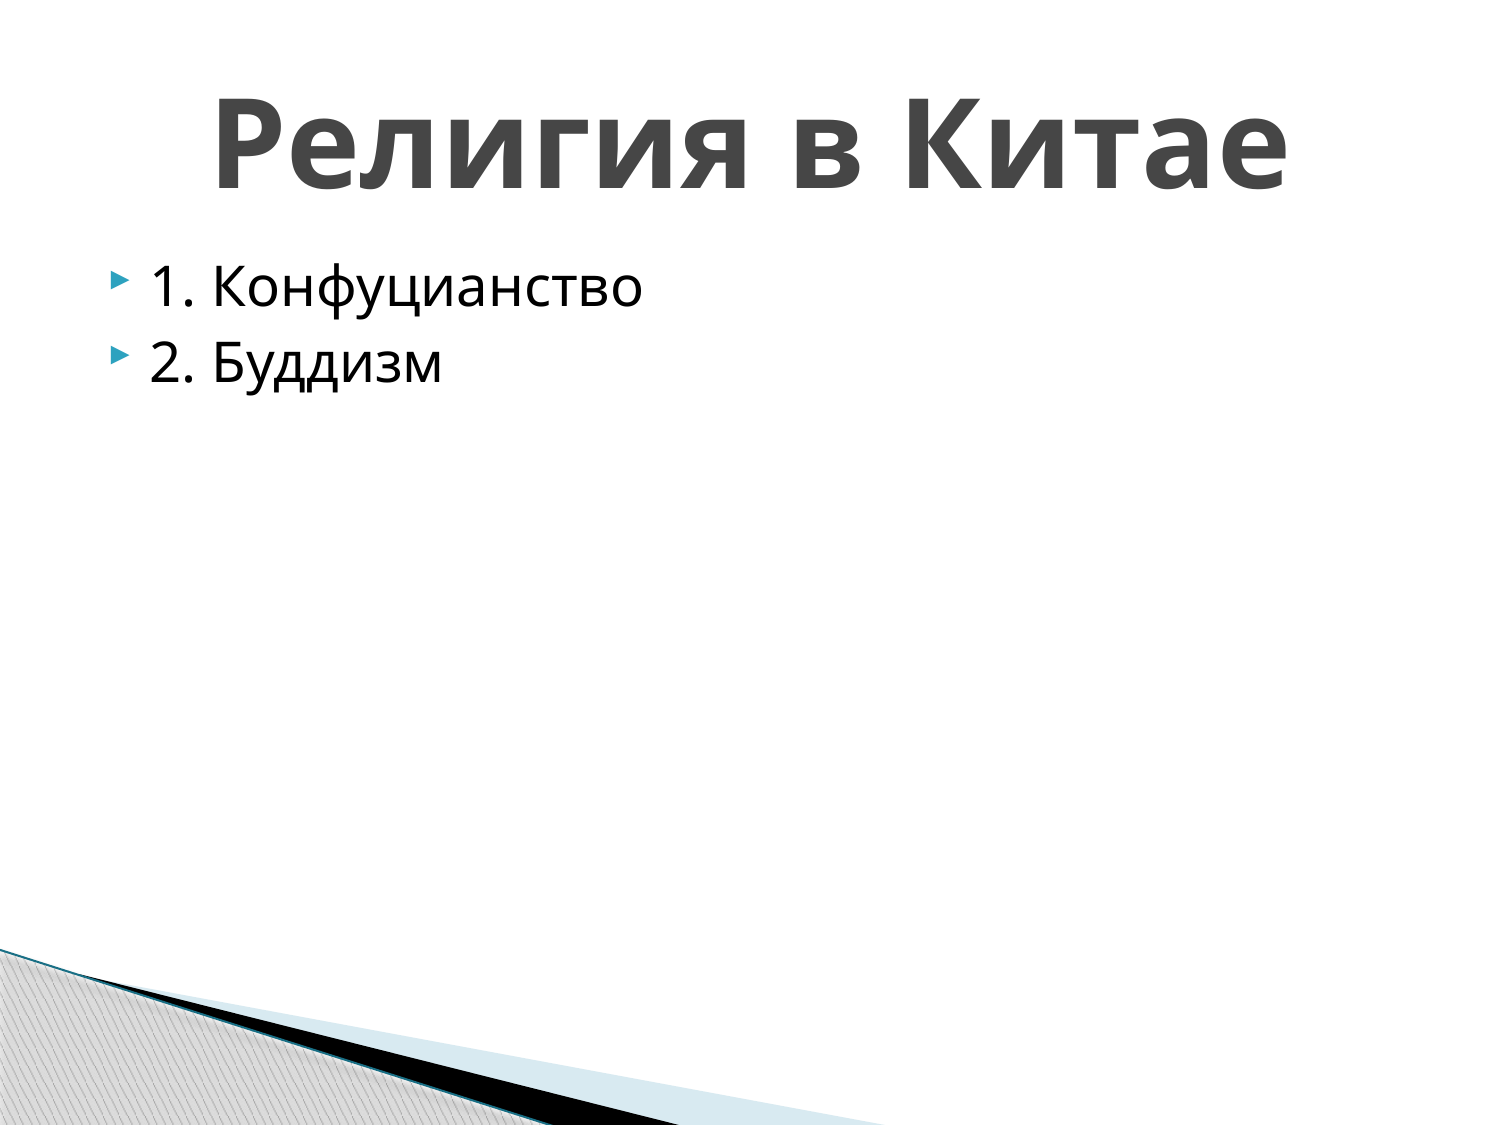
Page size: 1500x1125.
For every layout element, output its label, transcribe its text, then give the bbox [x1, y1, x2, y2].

title Религия в Китае [75, 45, 1425, 233]
list 1. Конфуцианство 2. Буддизм [75, 243, 1425, 986]
